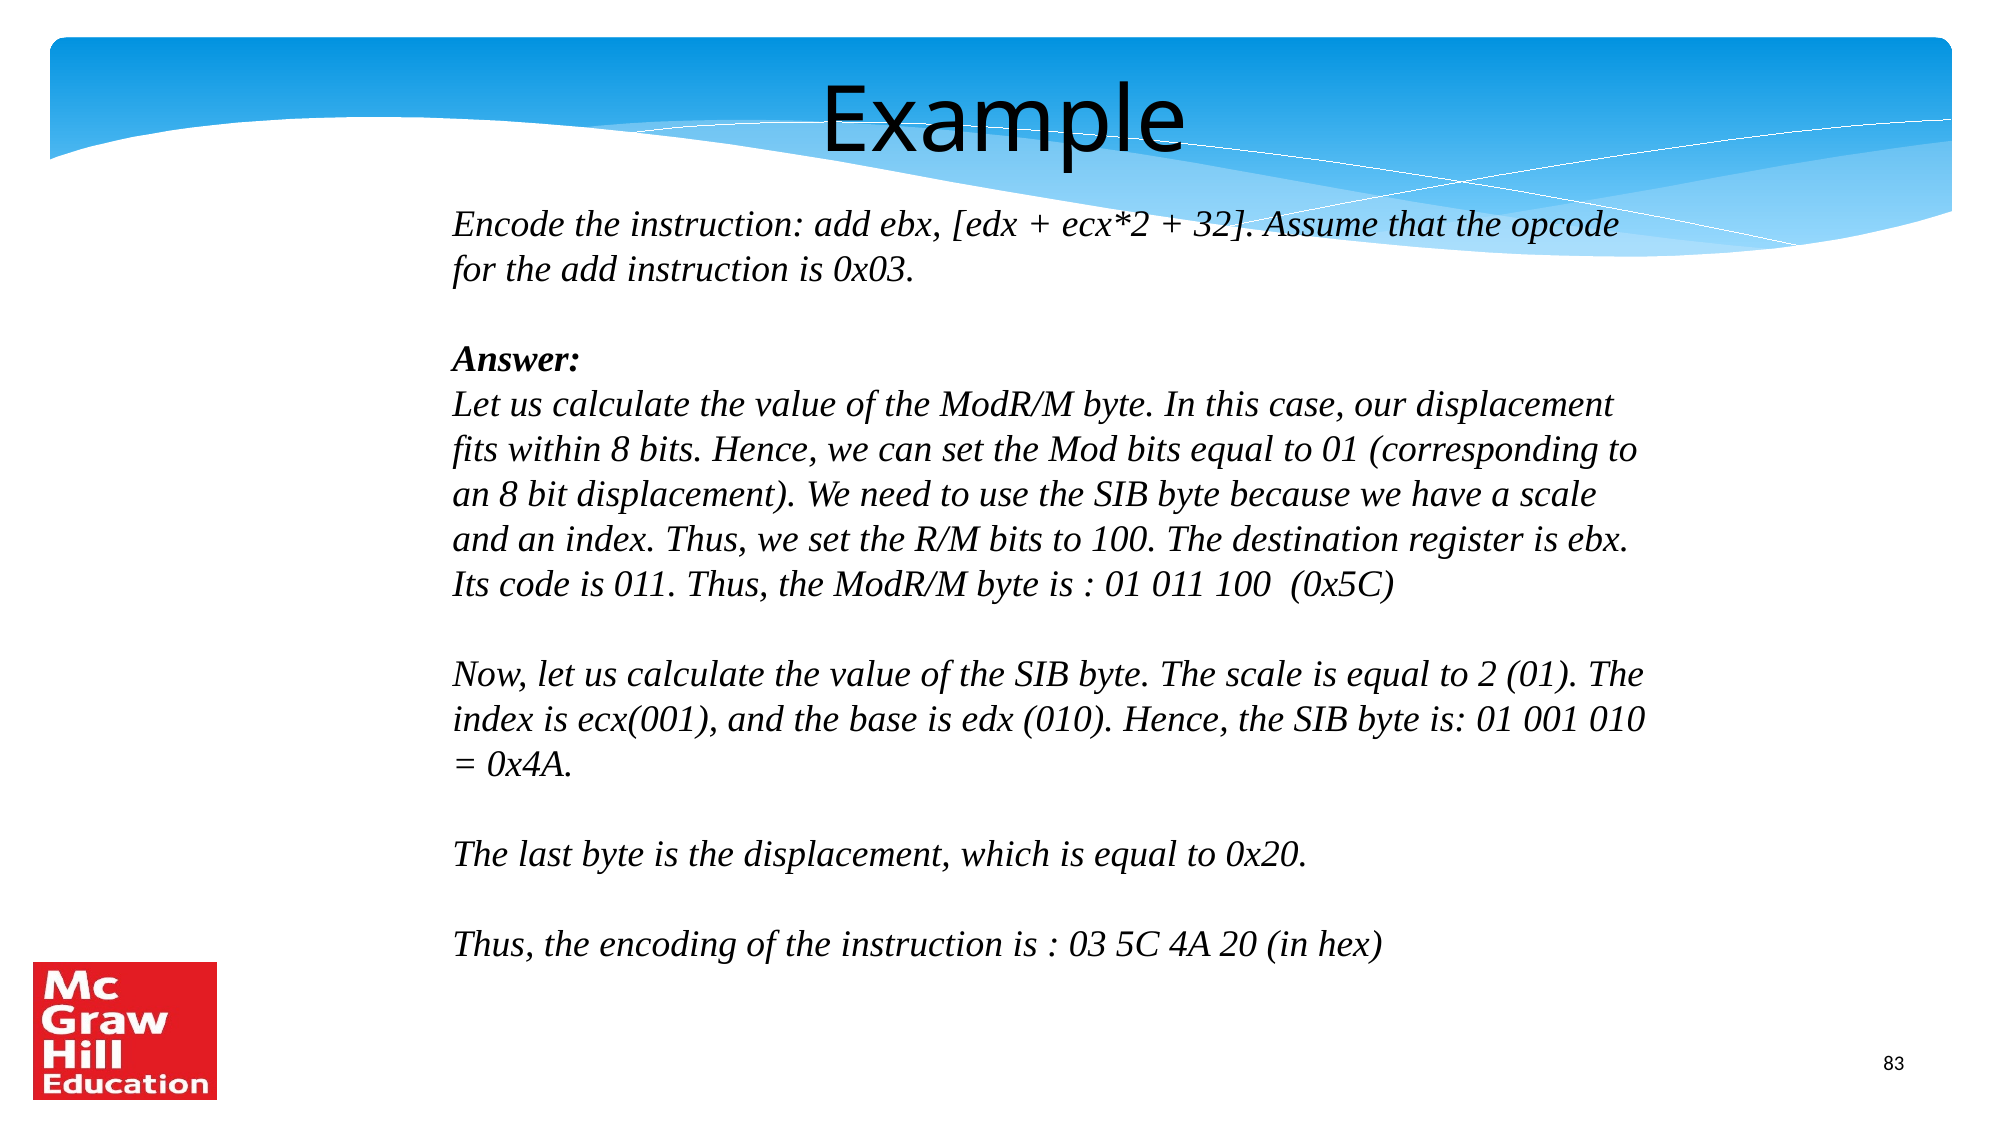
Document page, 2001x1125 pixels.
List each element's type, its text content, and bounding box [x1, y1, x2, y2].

picture [33, 962, 217, 1100]
text_box Encode the instruction: add ebx, [edx + ecx*2 + 32]. Assume that the opcode for the add instruction is 0x03. Answer: Let us calculate the value of the ModR/M byte. In this case, our displacement fits within 8 bits. Hence, we can set the Mod bits equal to 01 (corresponding to an 8 bit displacement). We need to use the SIB byte because we have a scale and an index. Thus, we set the R/M bits to 100. The destination register is ebx. Its code is 011. Thus, the ModR/M byte is : 01 011 100 (0x5C) Now, let us calculate the value of the SIB byte. The scale is equal to 2 (01). The index is ecx(001), and the base is edx (010). Hence, the SIB byte is: 01 001 010 = 0x4A. The last byte is the displacement, which is equal to 0x20. Thus, the encoding of the instruction is : 03 5C 4A 20 (in hex) [437, 191, 1663, 1125]
text_box Example [395, 37, 1613, 192]
